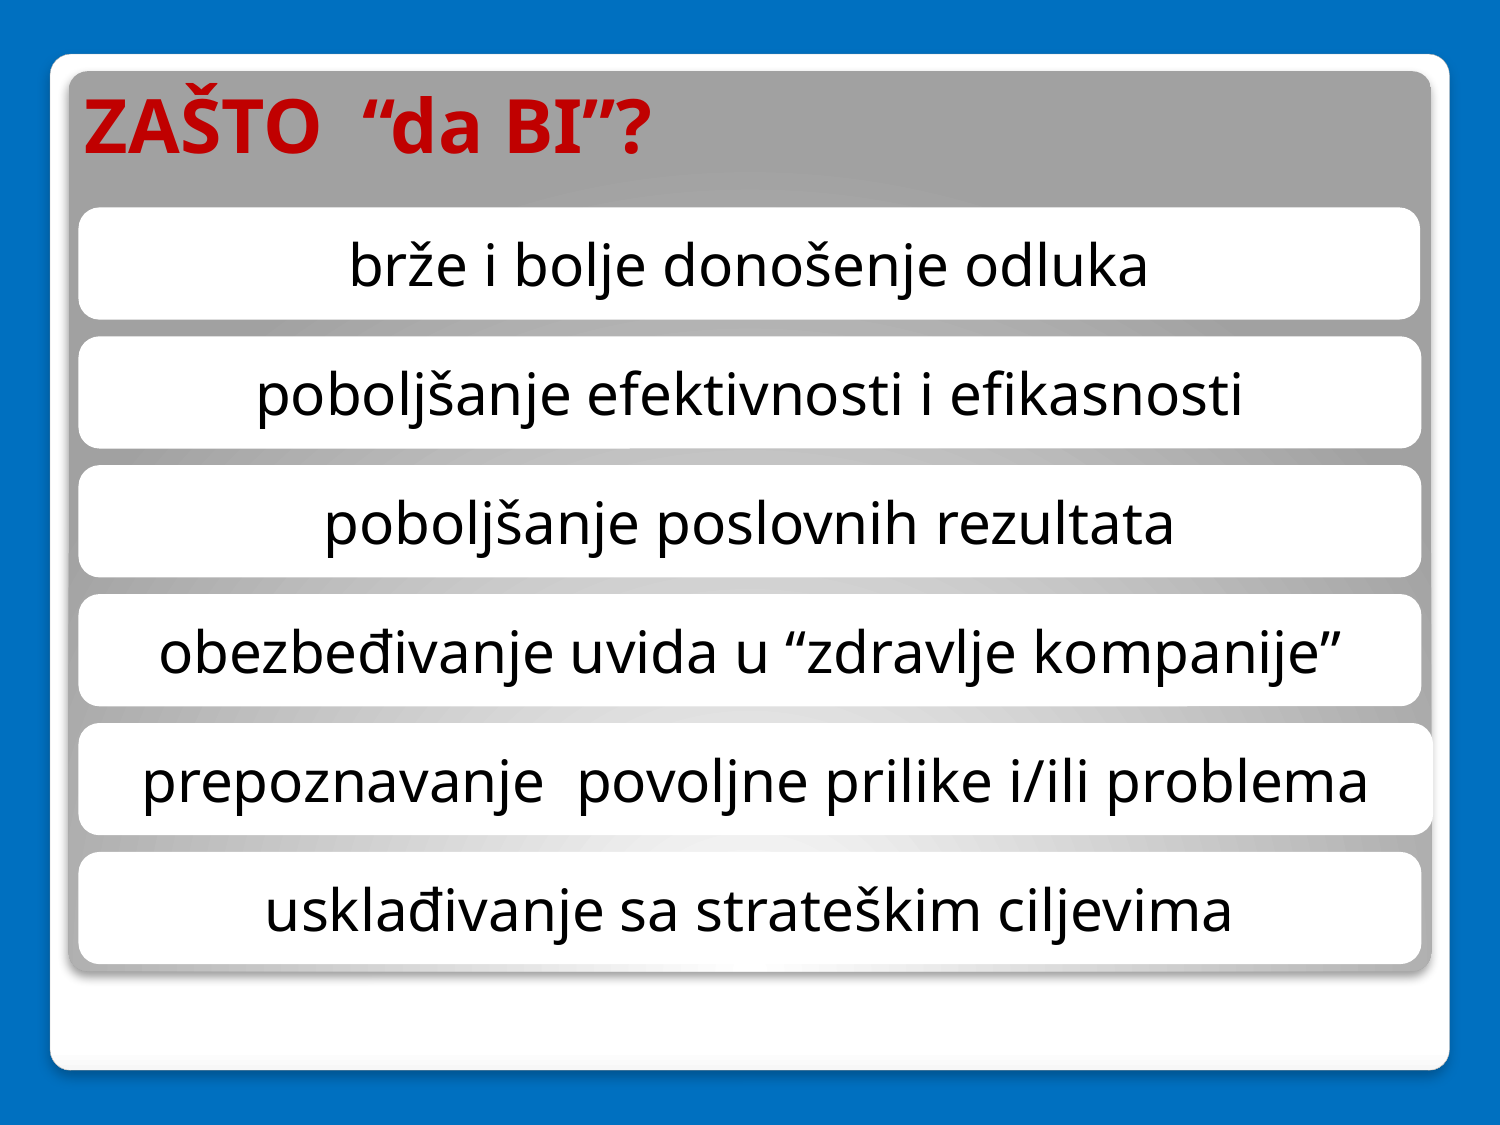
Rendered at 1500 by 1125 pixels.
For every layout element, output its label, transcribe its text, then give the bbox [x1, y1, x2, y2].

text_box obezbeđivanje uvida u “zdravlje kompanije” [78, 594, 1422, 707]
text_box poboljšanje poslovnih rezultata [78, 465, 1422, 578]
text_box prepoznavanje povoljne prilike i/ili problema [78, 723, 1434, 836]
text_box brže i bolje donošenje odluka [78, 207, 1421, 320]
title ZAŠTO “da BI”? [70, 70, 1413, 176]
text_box usklađivanje sa strateškim ciljevima [78, 851, 1422, 965]
text_box poboljšanje efektivnosti i efikasnosti [78, 336, 1422, 449]
